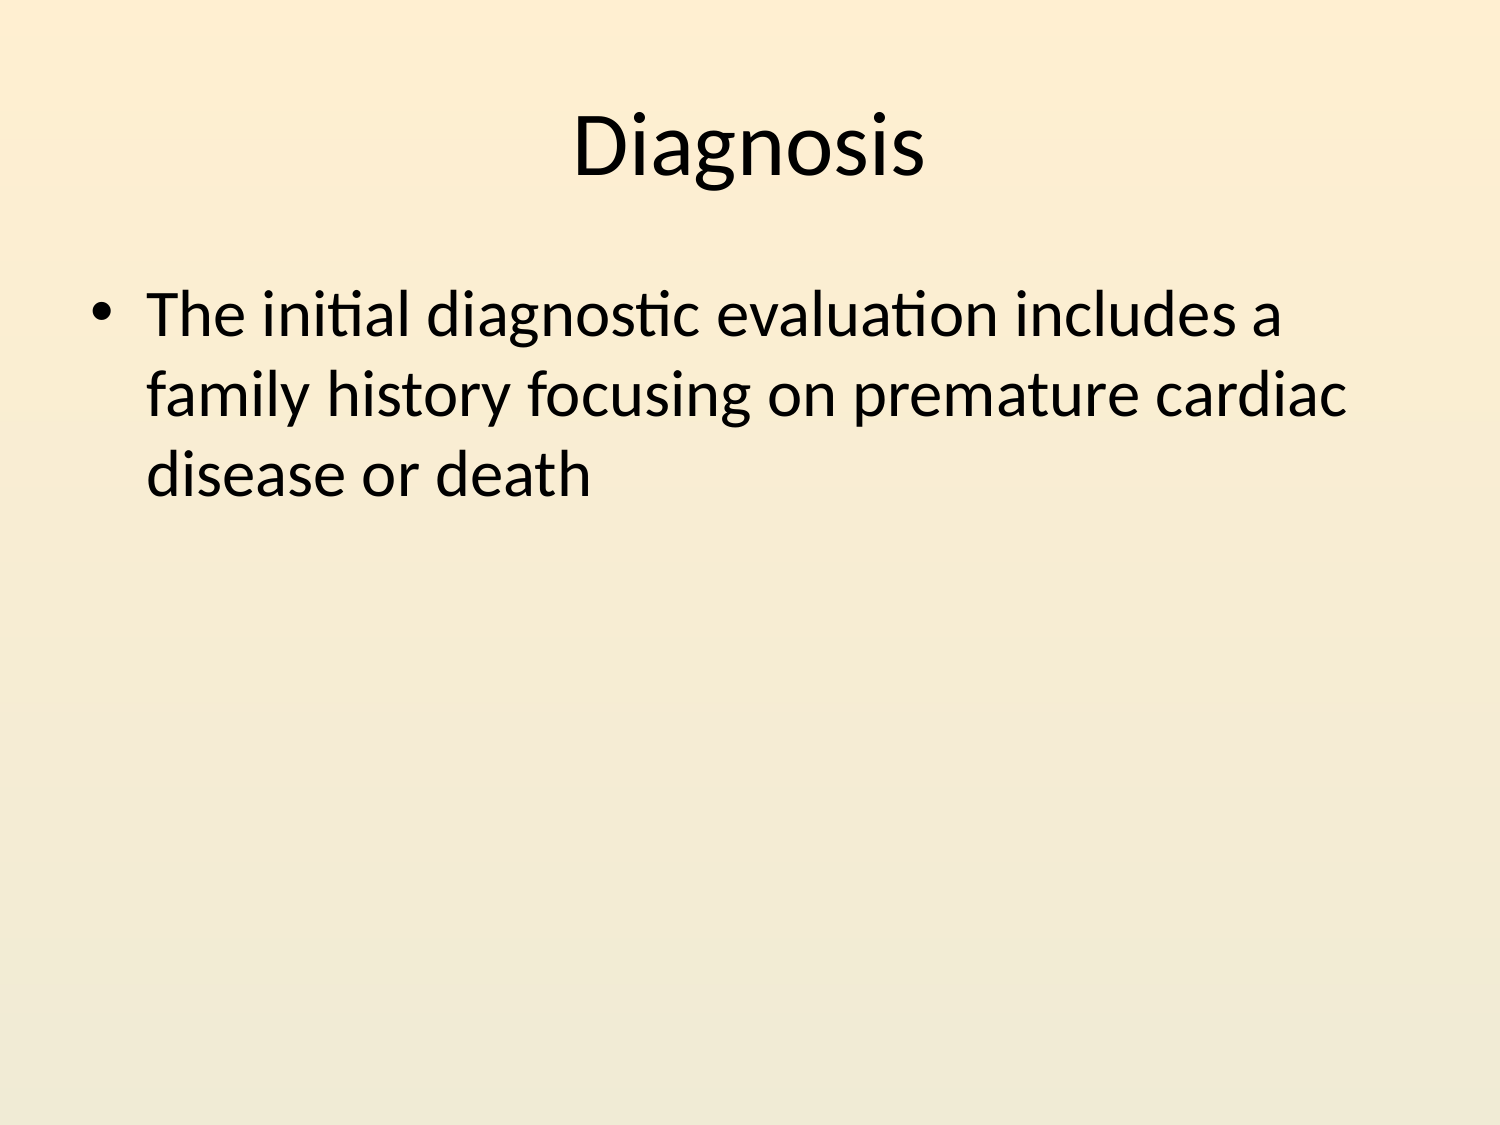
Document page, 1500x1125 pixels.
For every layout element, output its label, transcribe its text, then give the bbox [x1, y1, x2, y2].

title Diagnosis [75, 45, 1425, 233]
list The initial diagnostic evaluation includes a family history focusing on premature cardiac disease or death [75, 262, 1425, 1005]
